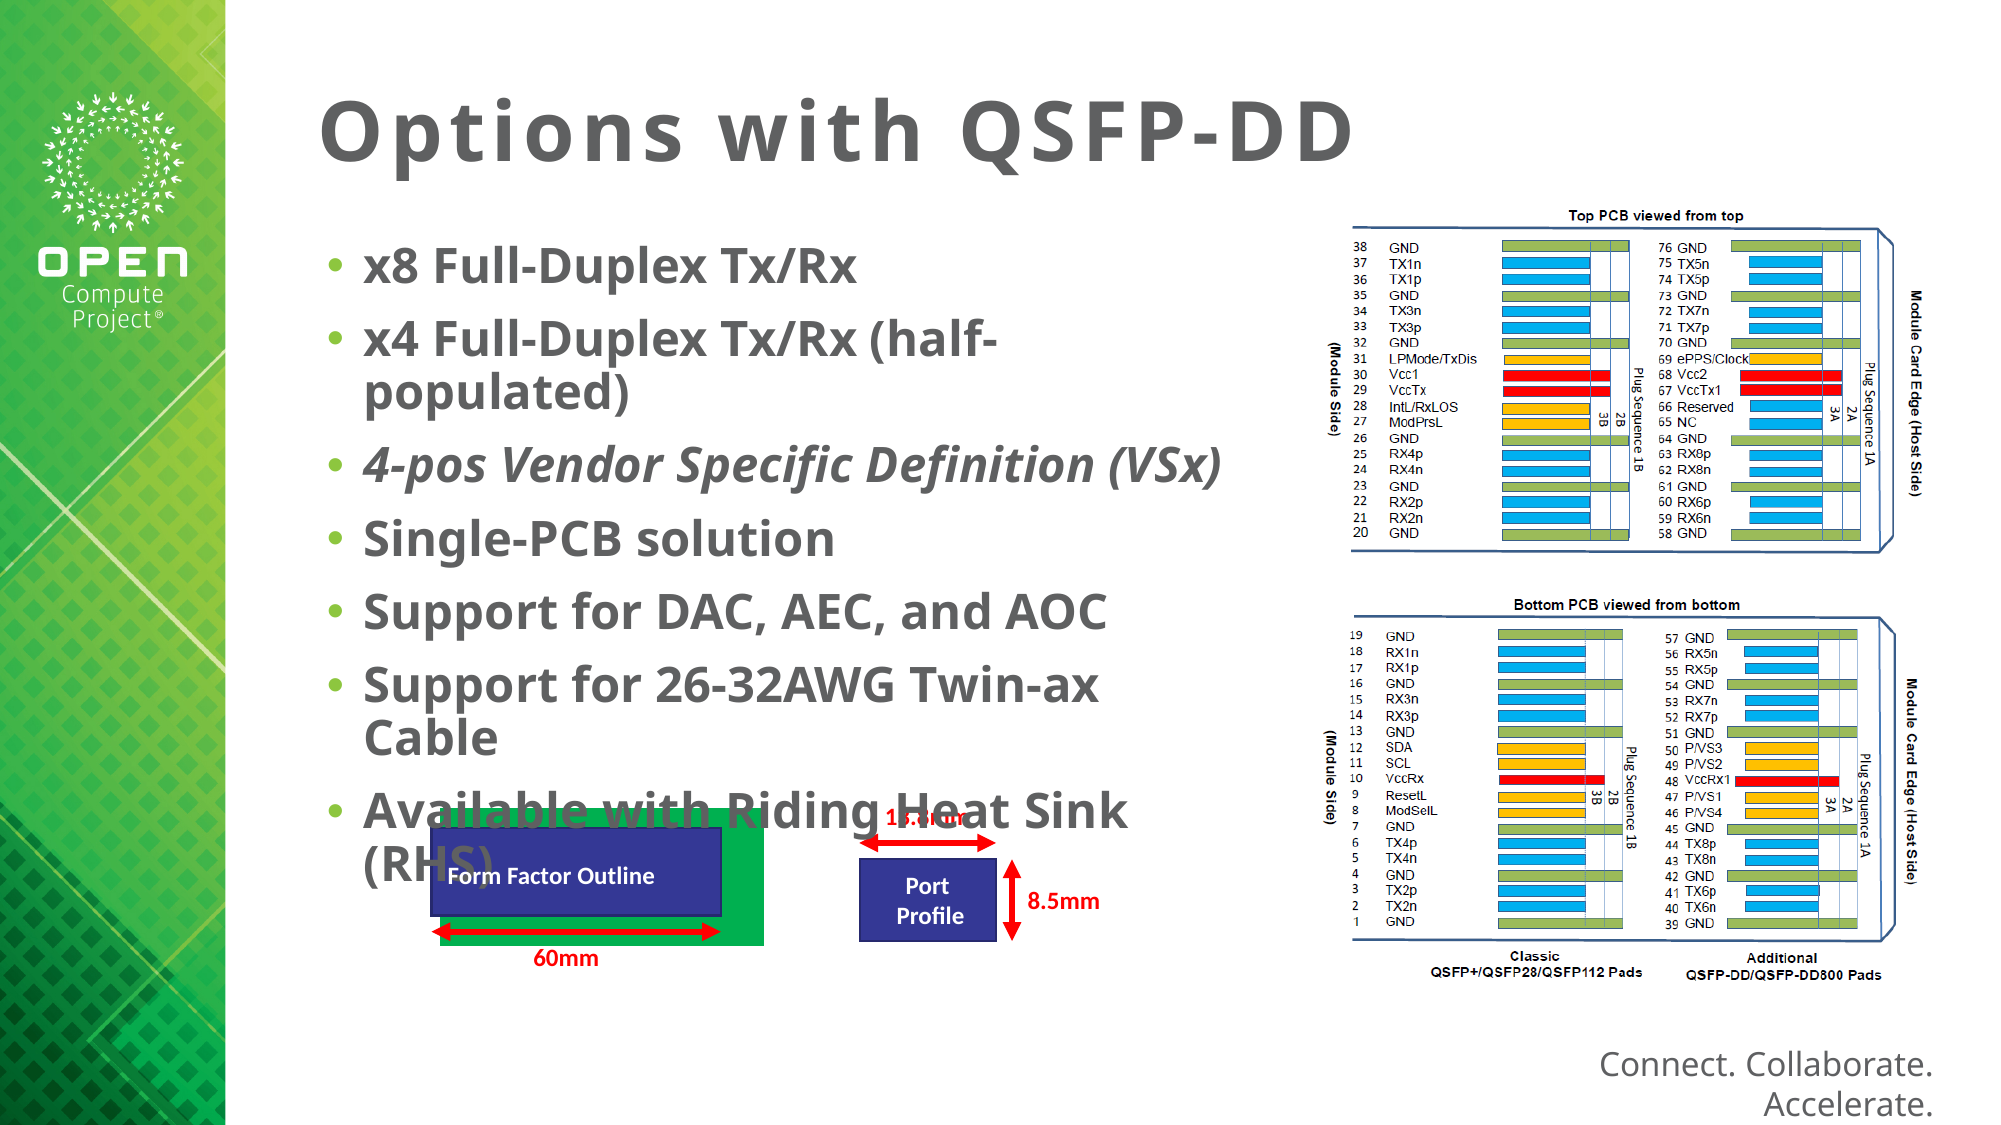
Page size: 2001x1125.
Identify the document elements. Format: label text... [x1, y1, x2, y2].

text_box [451, 922, 702, 929]
text_box [615, 922, 764, 946]
title Options with QSFP-DD [303, 57, 1697, 211]
list x8 Full-Duplex Tx/Rx x4 Full-Duplex Tx/Rx (half-populated) 4-pos Vendor Specific Definition (VSx) Single-PCB solution Support for DAC, AEC, and AOC Support for 26-32AWG Twin-ax Cable Available with Riding Heat Sink (RHS) [311, 233, 1240, 922]
text_box 60mm [518, 934, 615, 980]
text_box Port Profile [870, 862, 985, 938]
text_box [440, 935, 518, 946]
text_box Form Factor Outline [432, 851, 838, 897]
picture [0, 0, 226, 1125]
picture [1316, 203, 1930, 990]
text_box [859, 922, 997, 942]
